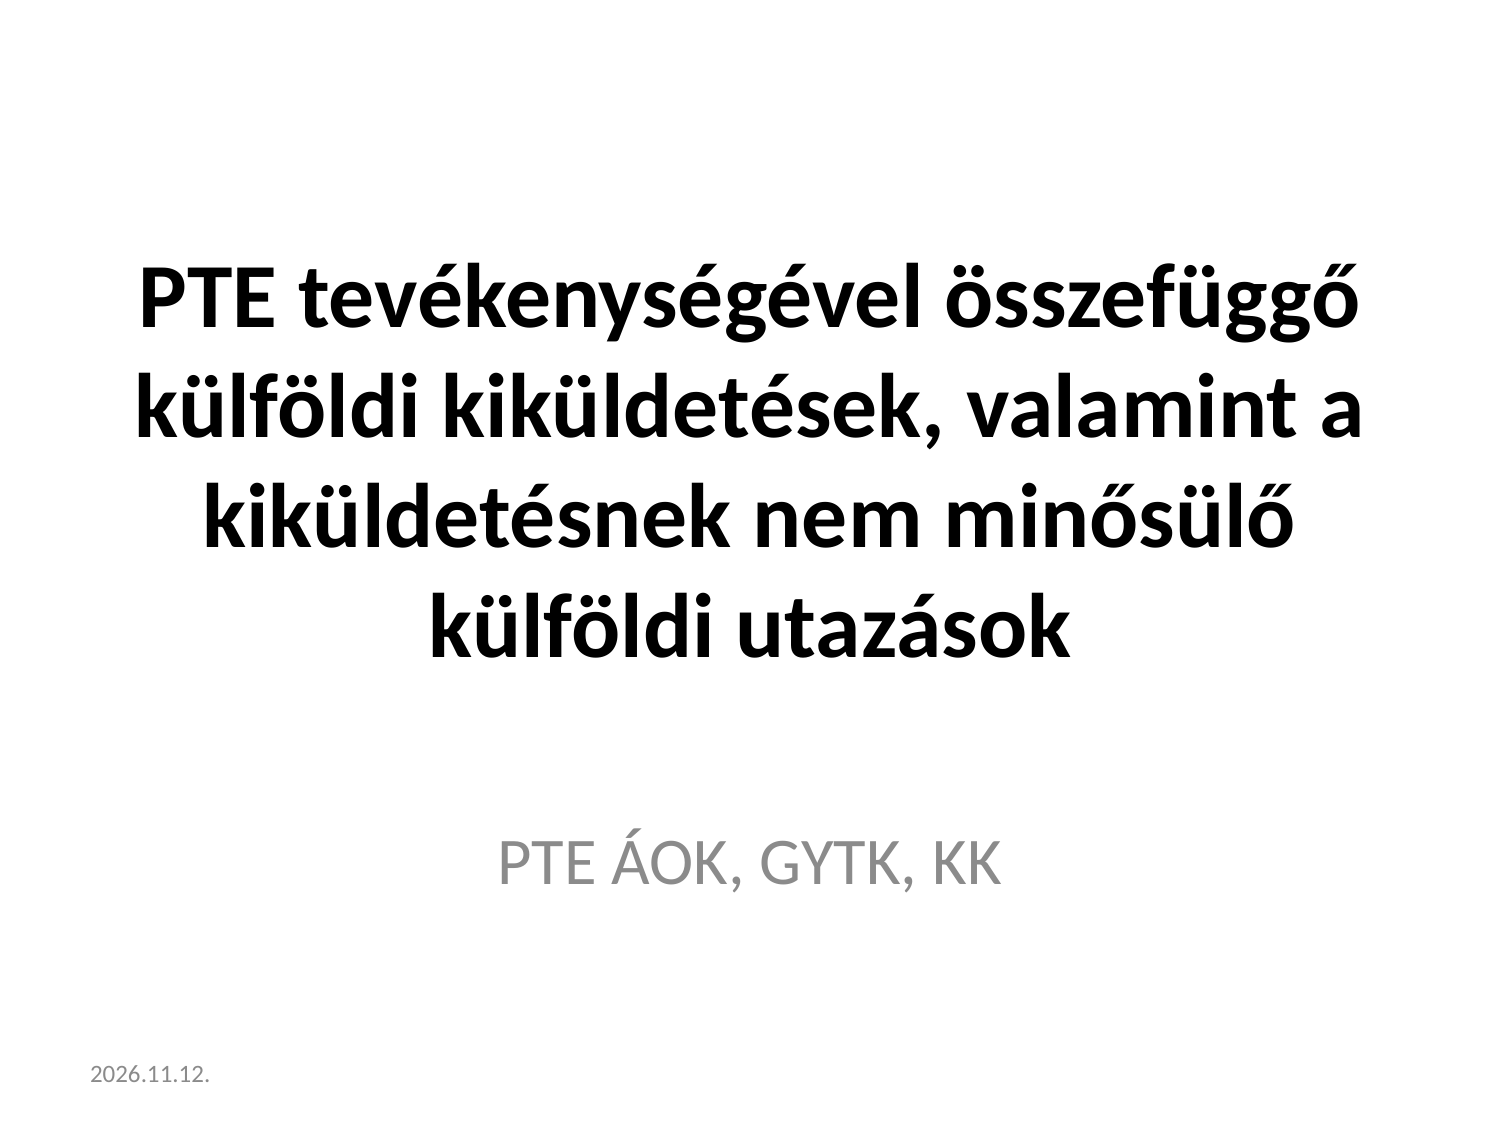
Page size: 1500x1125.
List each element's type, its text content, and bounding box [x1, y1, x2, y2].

subtitle PTE ÁOK, GYTK, KK [225, 810, 1275, 925]
slide_number 2021. 09. 21. [75, 1042, 425, 1103]
title PTE tevékenységével összefüggő külföldi kiküldetések, valamint a kiküldetésnek nem minősülő külföldi utazások [41, 125, 1459, 787]
